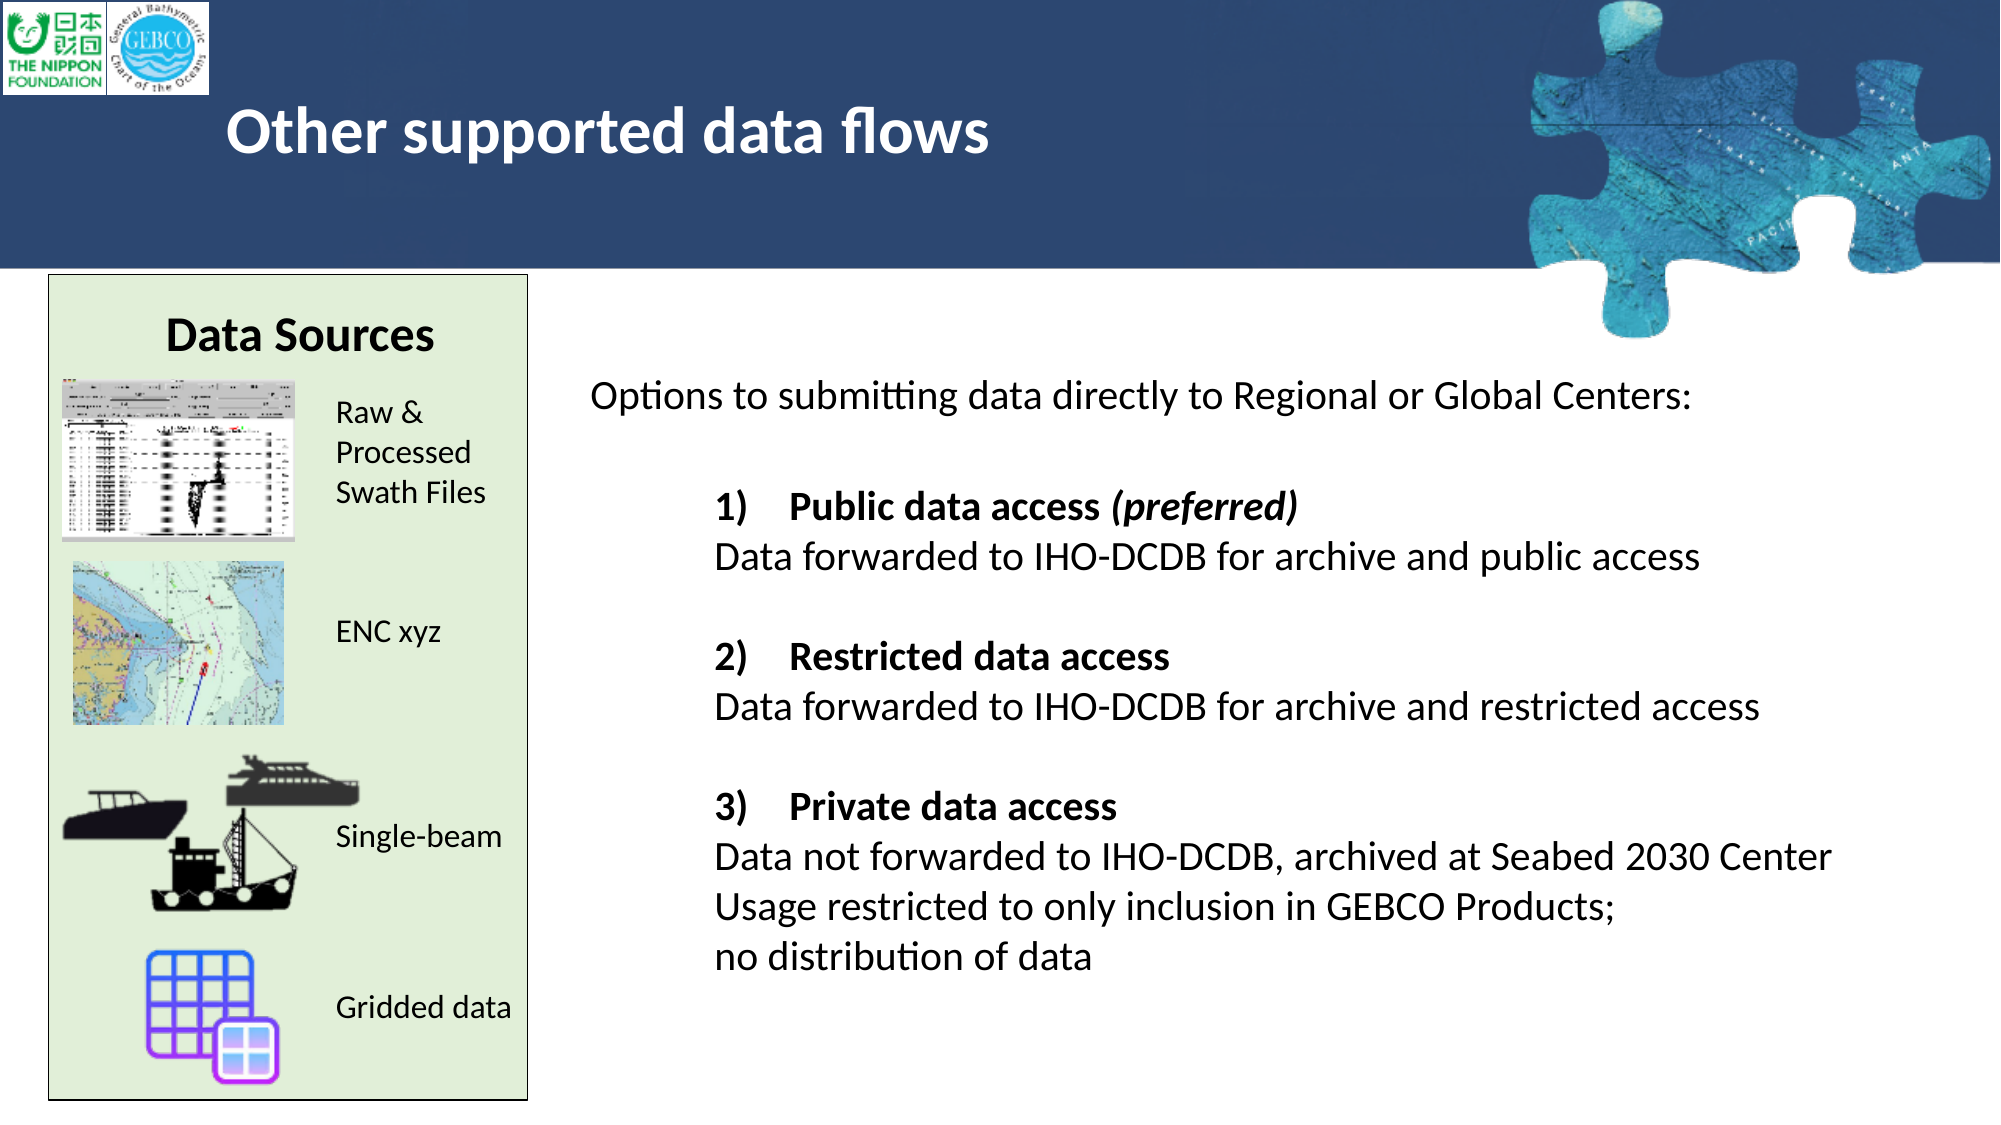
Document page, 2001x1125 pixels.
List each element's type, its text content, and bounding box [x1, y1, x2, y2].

text_box [48, 370, 528, 1101]
picture [0, 0, 2000, 344]
text_box [48, 274, 528, 293]
picture [73, 561, 284, 725]
text_box ENC xyz [320, 601, 458, 658]
picture [62, 379, 295, 542]
text_box Raw & Processed Swath Files [320, 382, 594, 533]
text_box Options to submitting data directly to Regional or Global Centers: [575, 360, 1952, 426]
text_box Gridded data [320, 978, 553, 1039]
picture [131, 954, 295, 1100]
text_box Data Sources [0, 293, 663, 370]
title Other supported data flows [211, 22, 1526, 243]
text_box Public data access (preferred) Data forwarded to IHO-DCDB for archive and public access Restricted data access Data forwarded to IHO-DCDB for archive and restricted access Private data access Data not forwarded to IHO-DCDB, archived at Seabed 2030 Center Usage restricted to only inclusion in GEBCO Products; no distribution of data [699, 471, 2000, 1087]
text_box Single-beam [377, 806, 520, 863]
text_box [49, 745, 377, 954]
